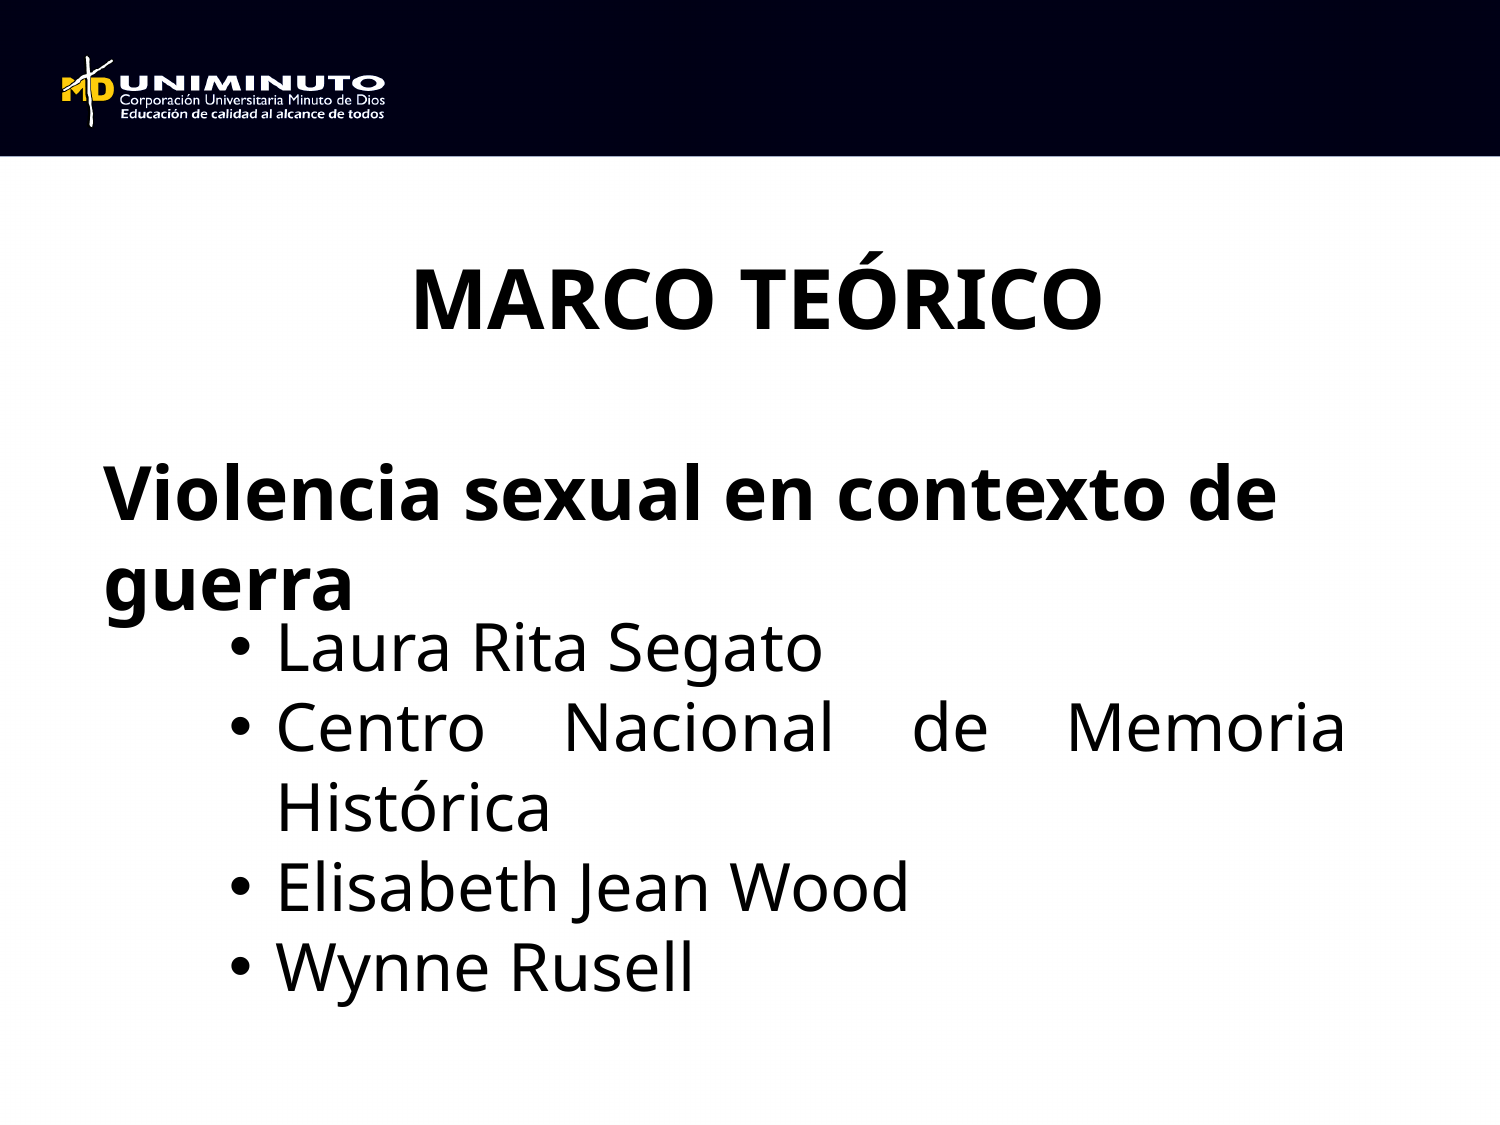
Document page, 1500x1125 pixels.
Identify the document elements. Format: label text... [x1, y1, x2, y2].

picture [0, 0, 1500, 1125]
text_box Violencia sexual en contexto de guerra [88, 437, 1341, 633]
text_box Laura Rita Segato Centro Nacional de Memoria Histórica Elisabeth Jean Wood Wynne Rusell [214, 597, 1365, 1013]
text_box MARCO TEÓRICO [253, 238, 1262, 354]
